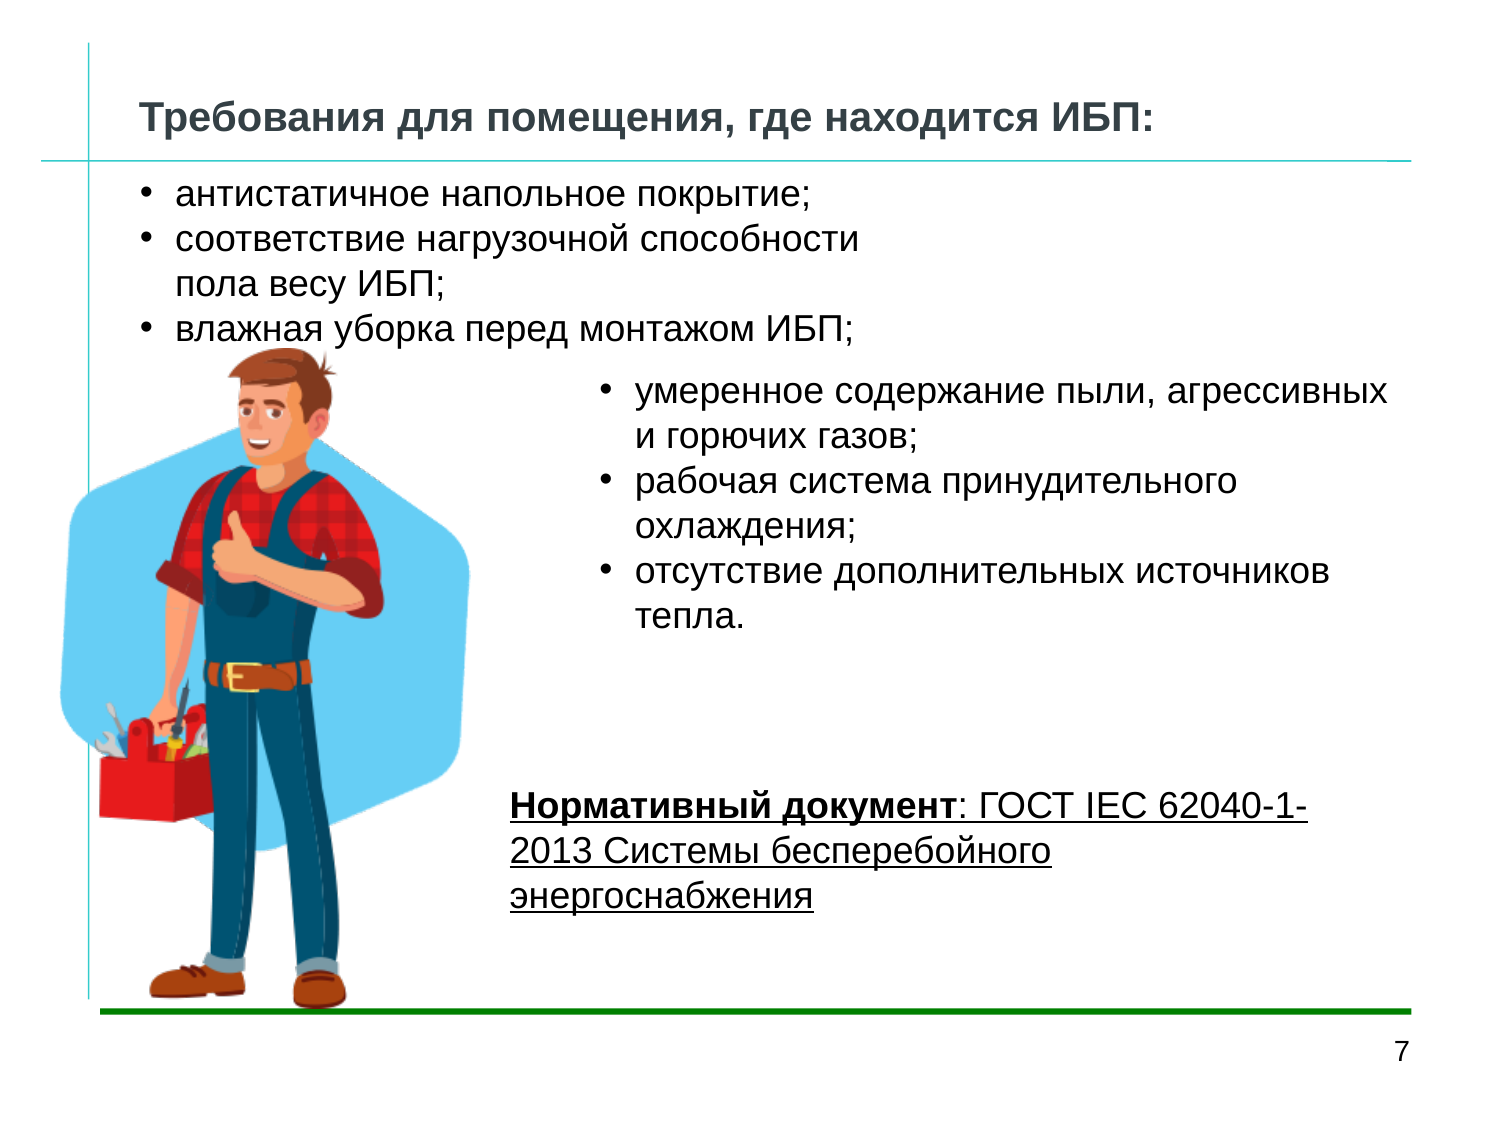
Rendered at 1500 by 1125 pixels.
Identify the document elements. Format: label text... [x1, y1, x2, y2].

picture [59, 348, 471, 1009]
text_box Требования для помещения, где находится ИБП: [123, 82, 1270, 148]
text_box антистатичное напольное покрытие; соответствие нагрузочной способности пола весу ИБП; влажная уборка перед монтажом ИБП; [125, 161, 875, 357]
slide_number 7 [1074, 1024, 1426, 1103]
text_box умеренное содержание пыли, агрессивных и горючих газов; рабочая система принудительного охлаждения; отсутствие дополнительных источников тепла. [584, 358, 1422, 644]
text_box Нормативный документ: ГОСТ IEC 62040-1-2013 Системы бесперебойного энергоснабжения [494, 773, 1376, 924]
